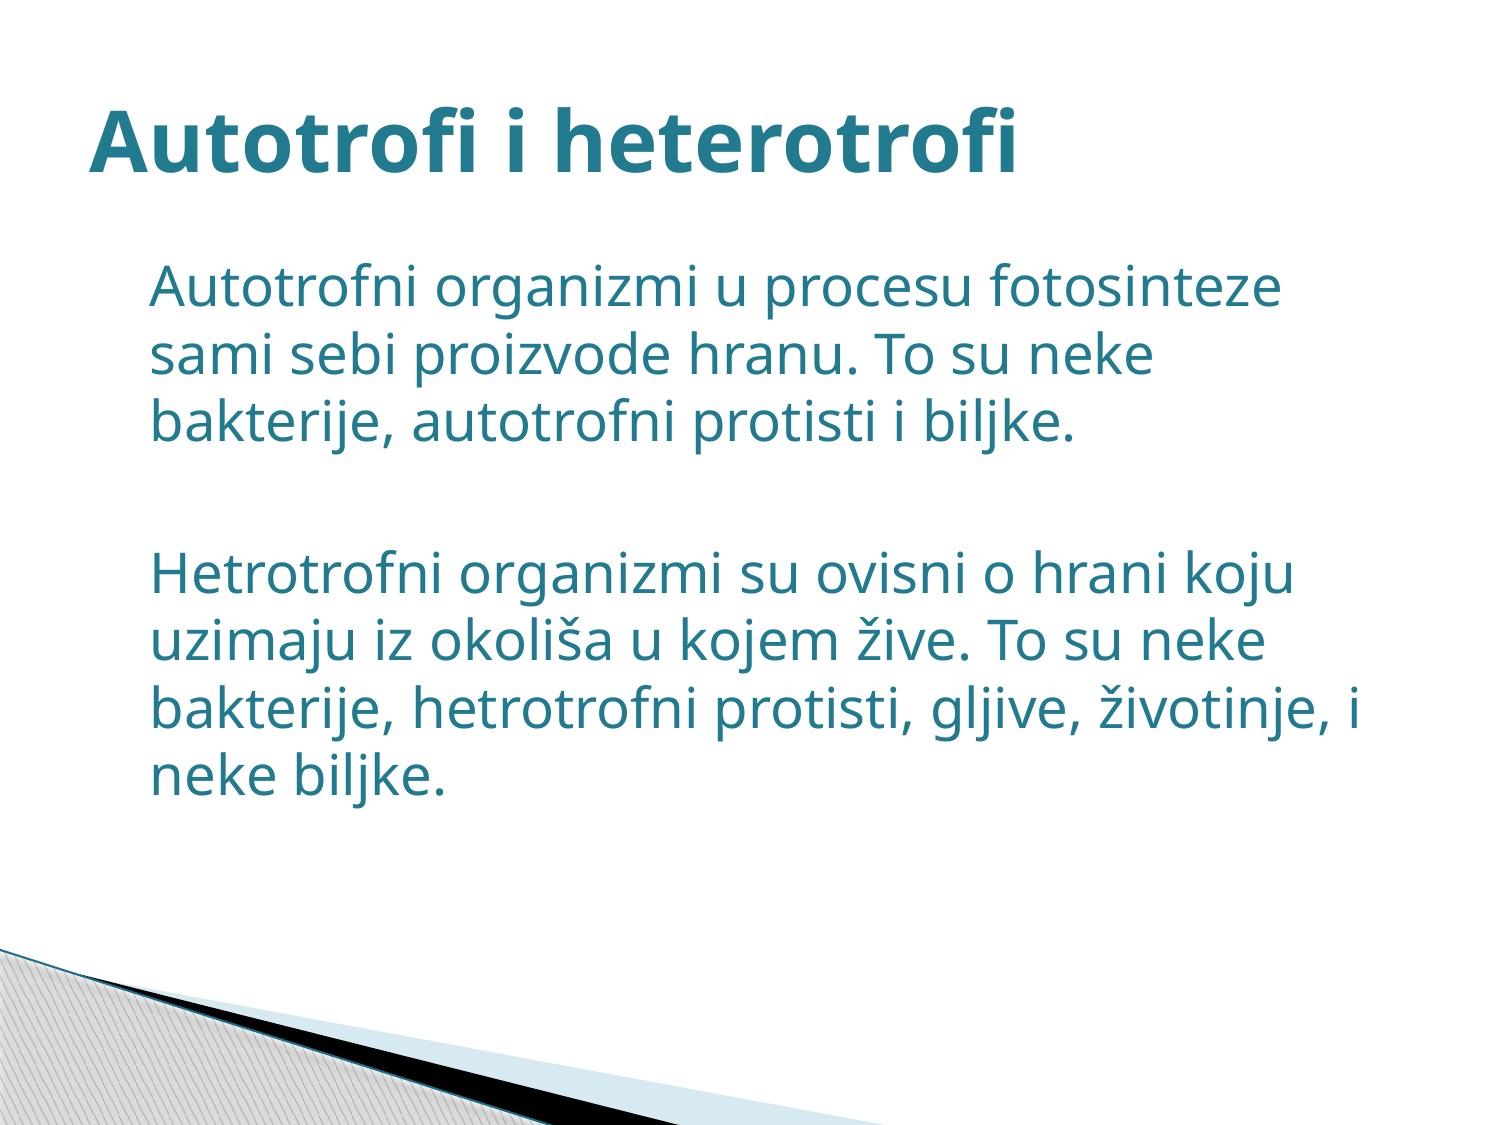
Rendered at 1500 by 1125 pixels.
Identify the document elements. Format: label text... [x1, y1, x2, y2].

list Autotrofni organizmi u procesu fotosinteze sami sebi proizvode hranu. To su neke bakterije, autotrofni protisti i biljke. Hetrotrofni organizmi su ovisni o hrani koju uzimaju iz okoliša u kojem žive. To su neke bakterije, hetrotrofni protisti, gljive, životinje, i neke biljke. [75, 243, 1425, 986]
title Autotrofi i heterotrofi [75, 45, 1425, 233]
